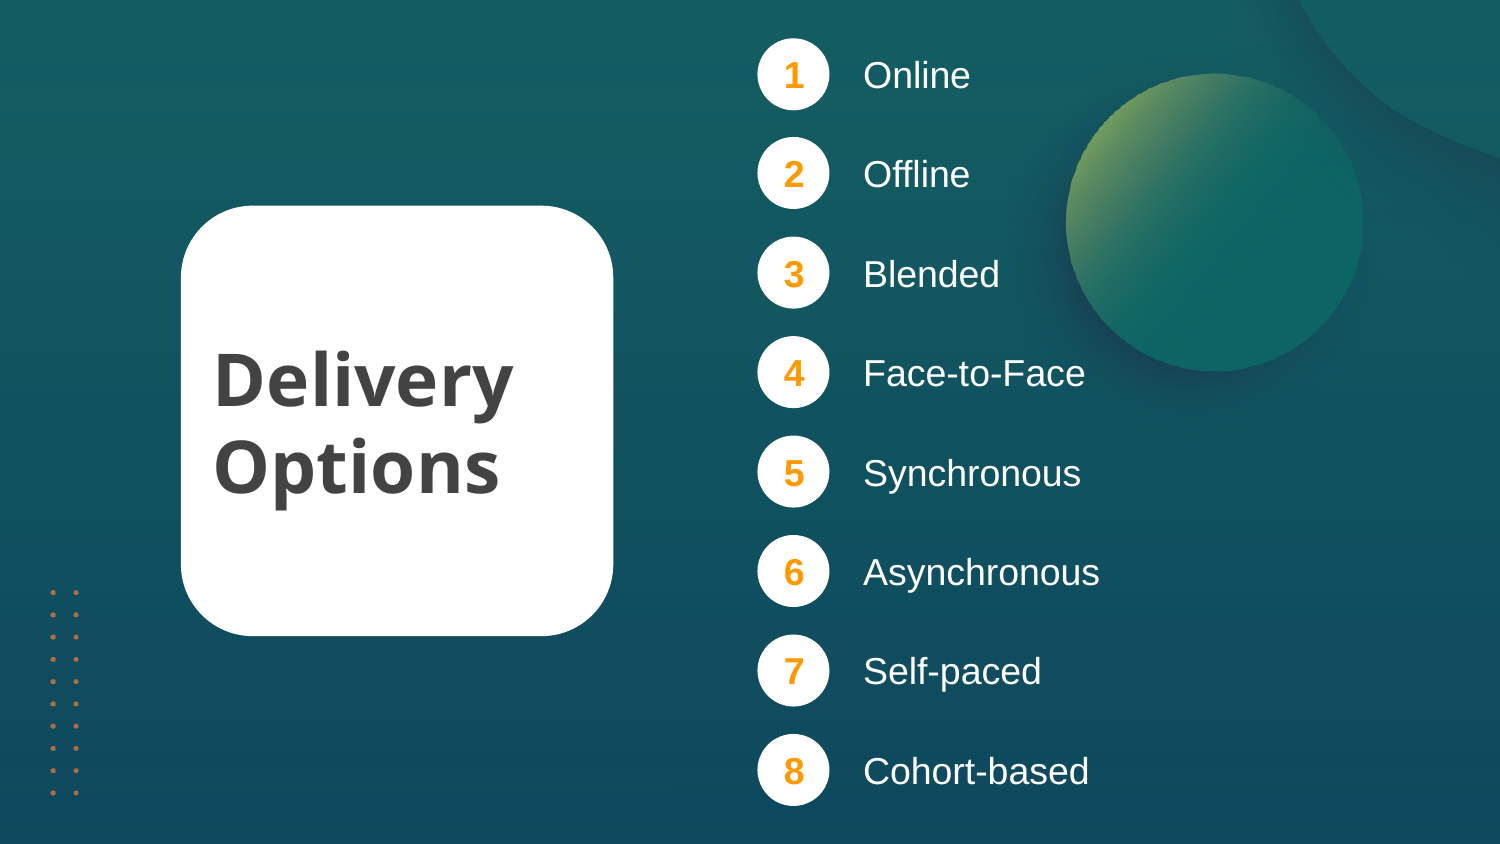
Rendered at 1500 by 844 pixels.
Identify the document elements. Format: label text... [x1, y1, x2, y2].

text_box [757, 333, 1133, 411]
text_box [757, 35, 1133, 112]
picture [0, 0, 1500, 844]
text_box [180, 205, 614, 637]
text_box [757, 532, 1133, 610]
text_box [757, 234, 1133, 311]
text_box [757, 135, 1133, 212]
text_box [757, 433, 1133, 510]
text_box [757, 632, 1133, 709]
text_box Delivery Options [198, 318, 596, 524]
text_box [757, 731, 1133, 809]
